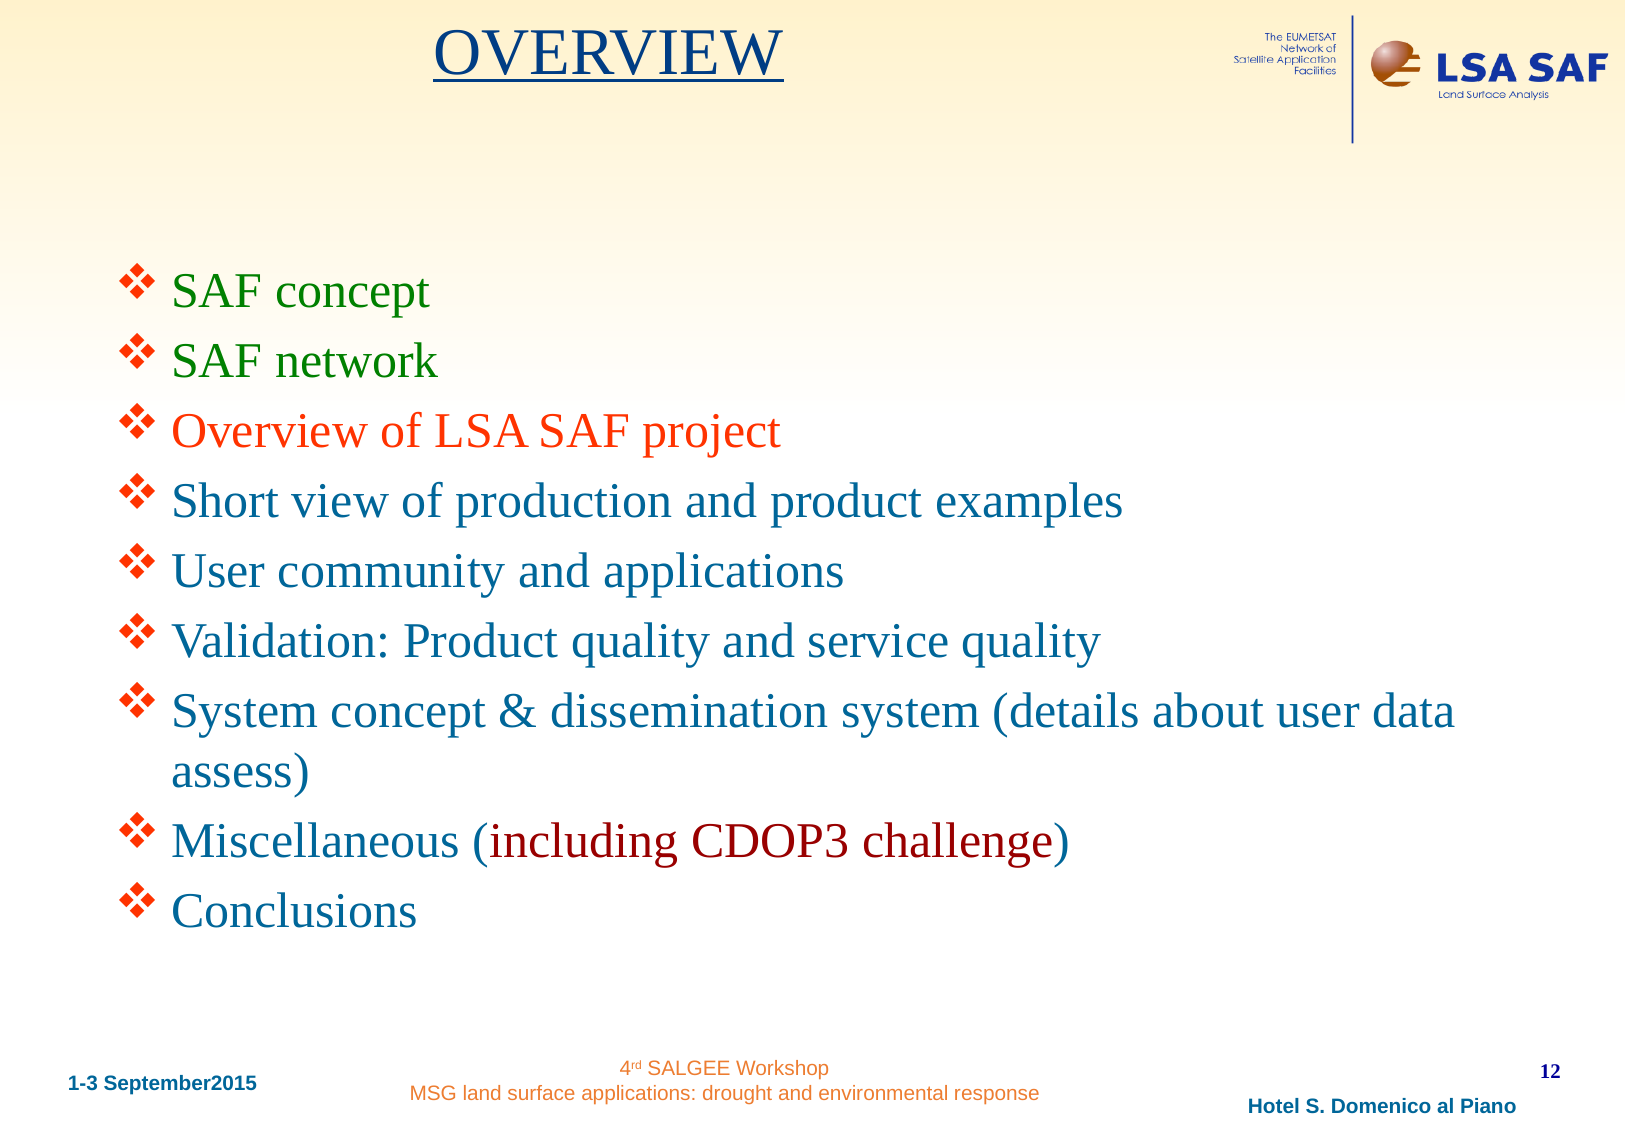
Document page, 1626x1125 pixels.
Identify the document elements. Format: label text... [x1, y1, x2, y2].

text_box SAF concept SAF network Overview of LSA SAF project Short view of production and product examples User community and applications Validation: Product quality and service quality System concept & dissemination system (details about user data assess) Miscellaneous (including CDOP3 challenge) Conclusions [99, 249, 1475, 945]
picture [1198, 0, 1625, 159]
text_box OVERVIEW [4, 0, 1213, 96]
